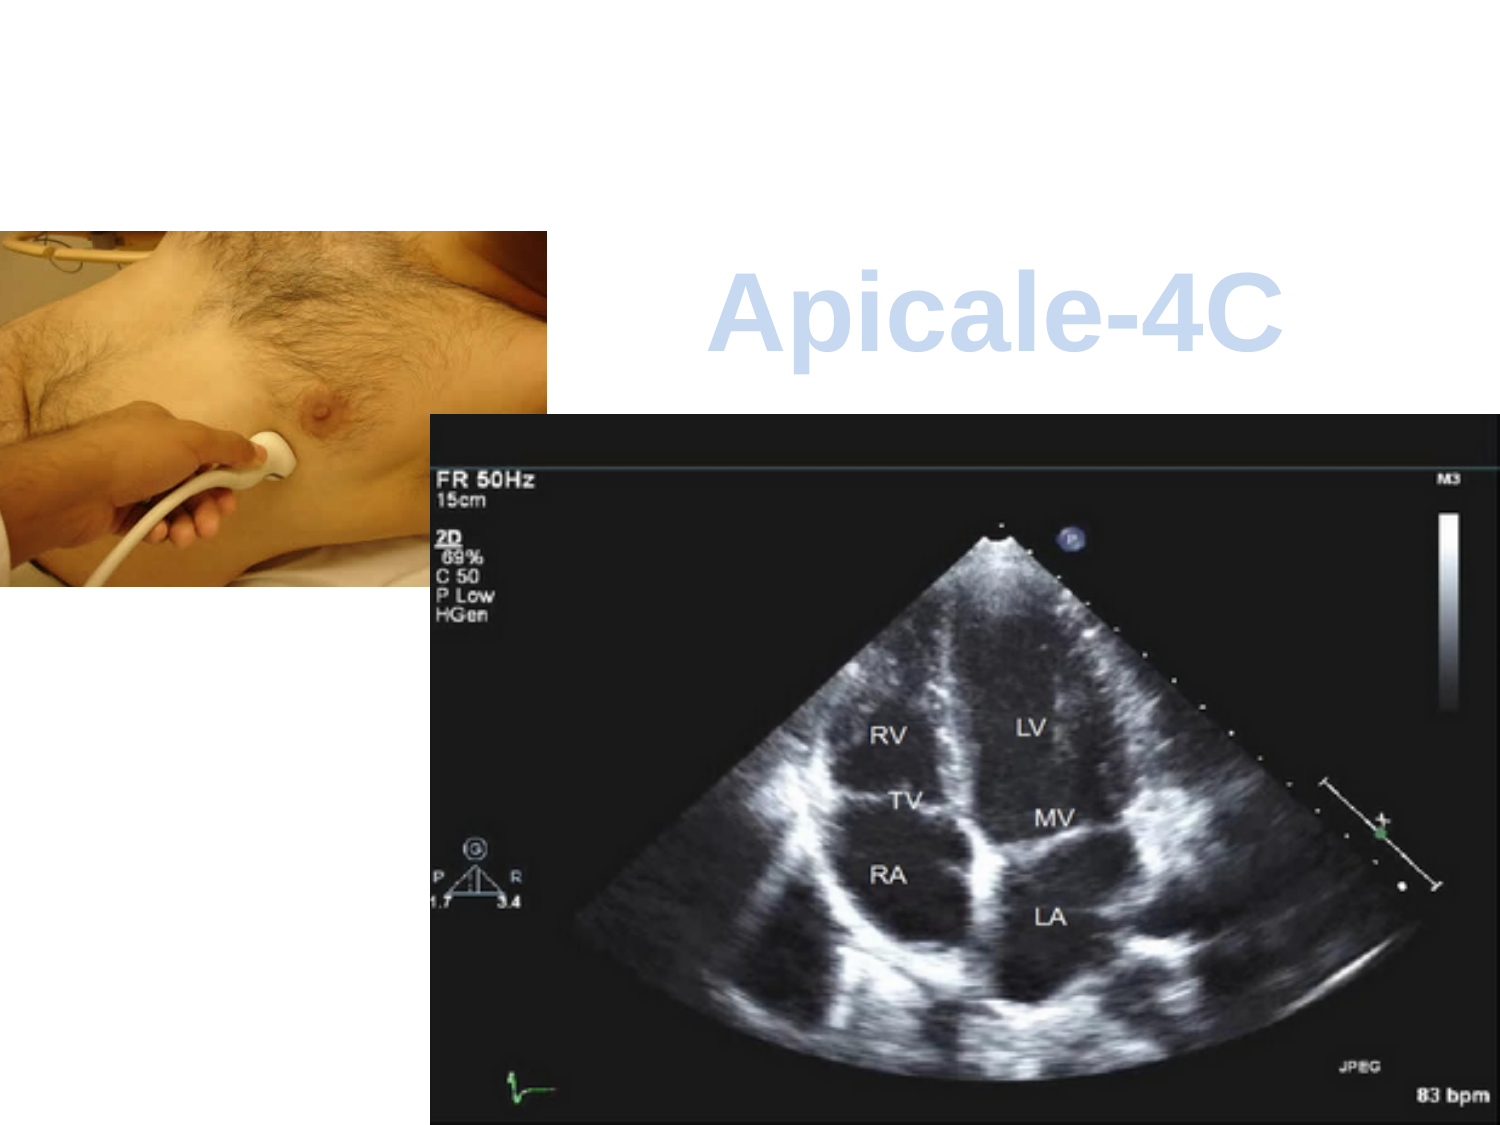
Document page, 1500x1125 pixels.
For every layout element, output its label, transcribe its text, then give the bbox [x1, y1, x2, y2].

picture [0, 231, 1500, 1125]
text_box Apicale-4C [690, 231, 1302, 382]
